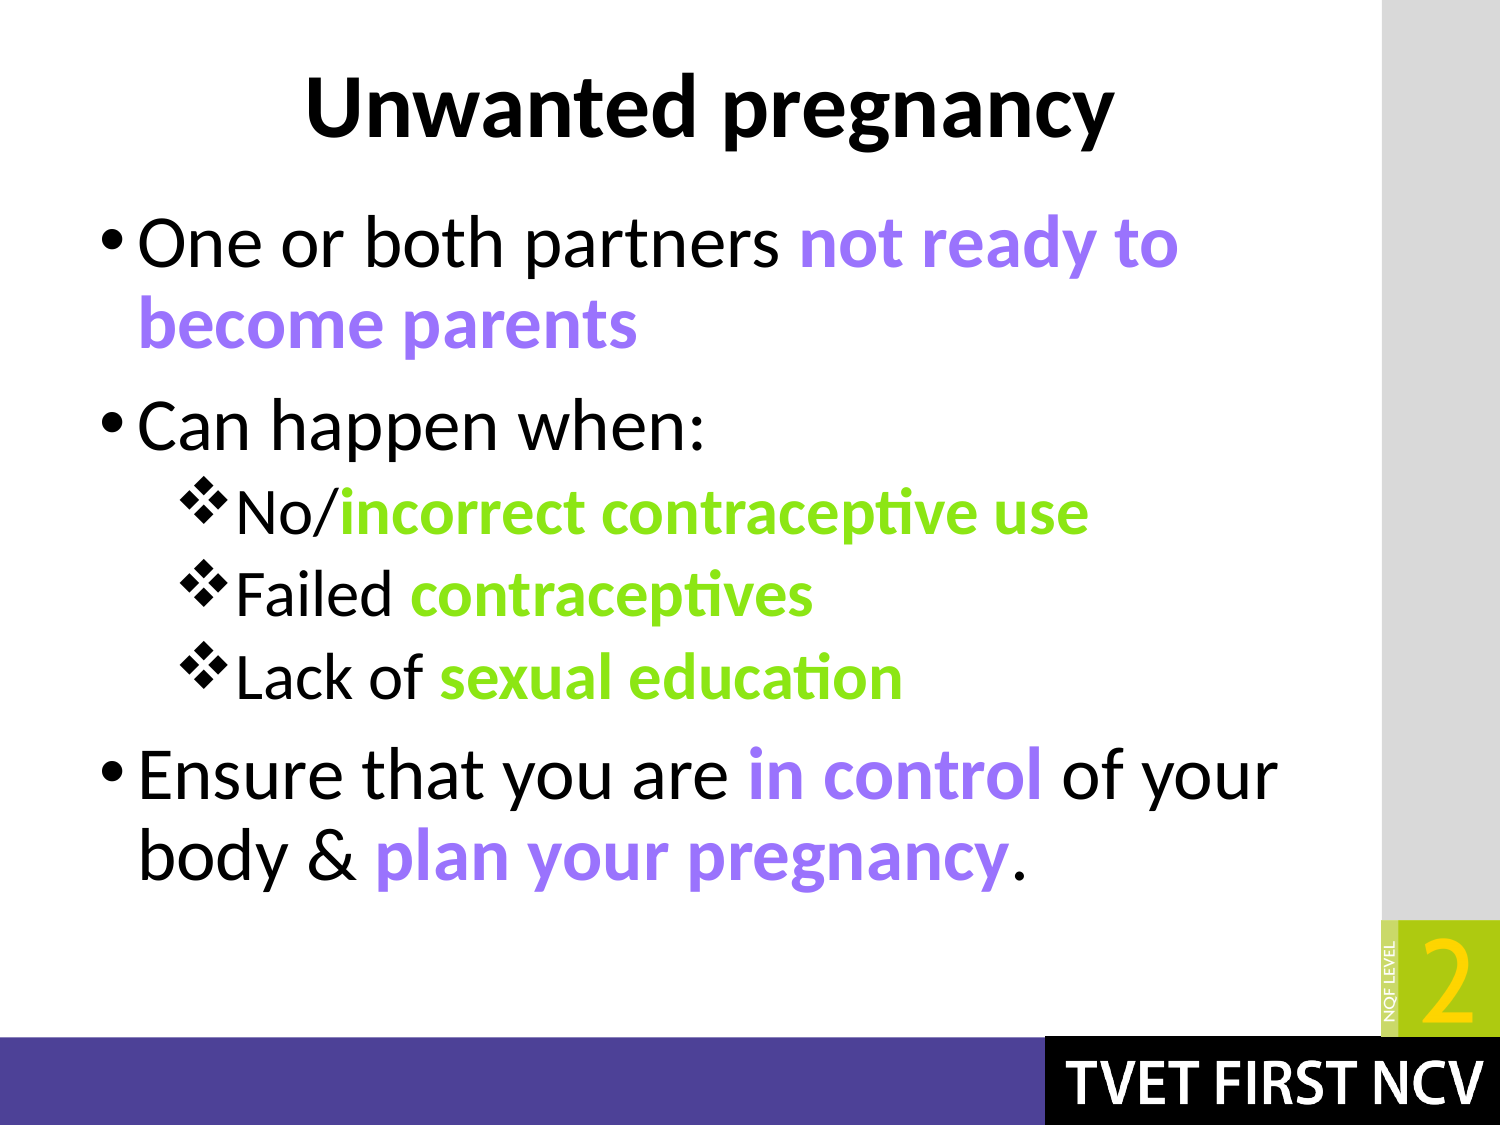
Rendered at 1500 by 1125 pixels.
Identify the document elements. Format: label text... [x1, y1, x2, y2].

list One or both partners not ready to become parents Can happen when: No/incorrect contraceptive use Failed contraceptives Lack of sexual education Ensure that you are in control of your body & plan your pregnancy. [84, 195, 1382, 920]
picture [1065, 1050, 1484, 1120]
title Unwanted pregnancy [62, 48, 1360, 167]
picture [1381, 920, 1500, 1037]
